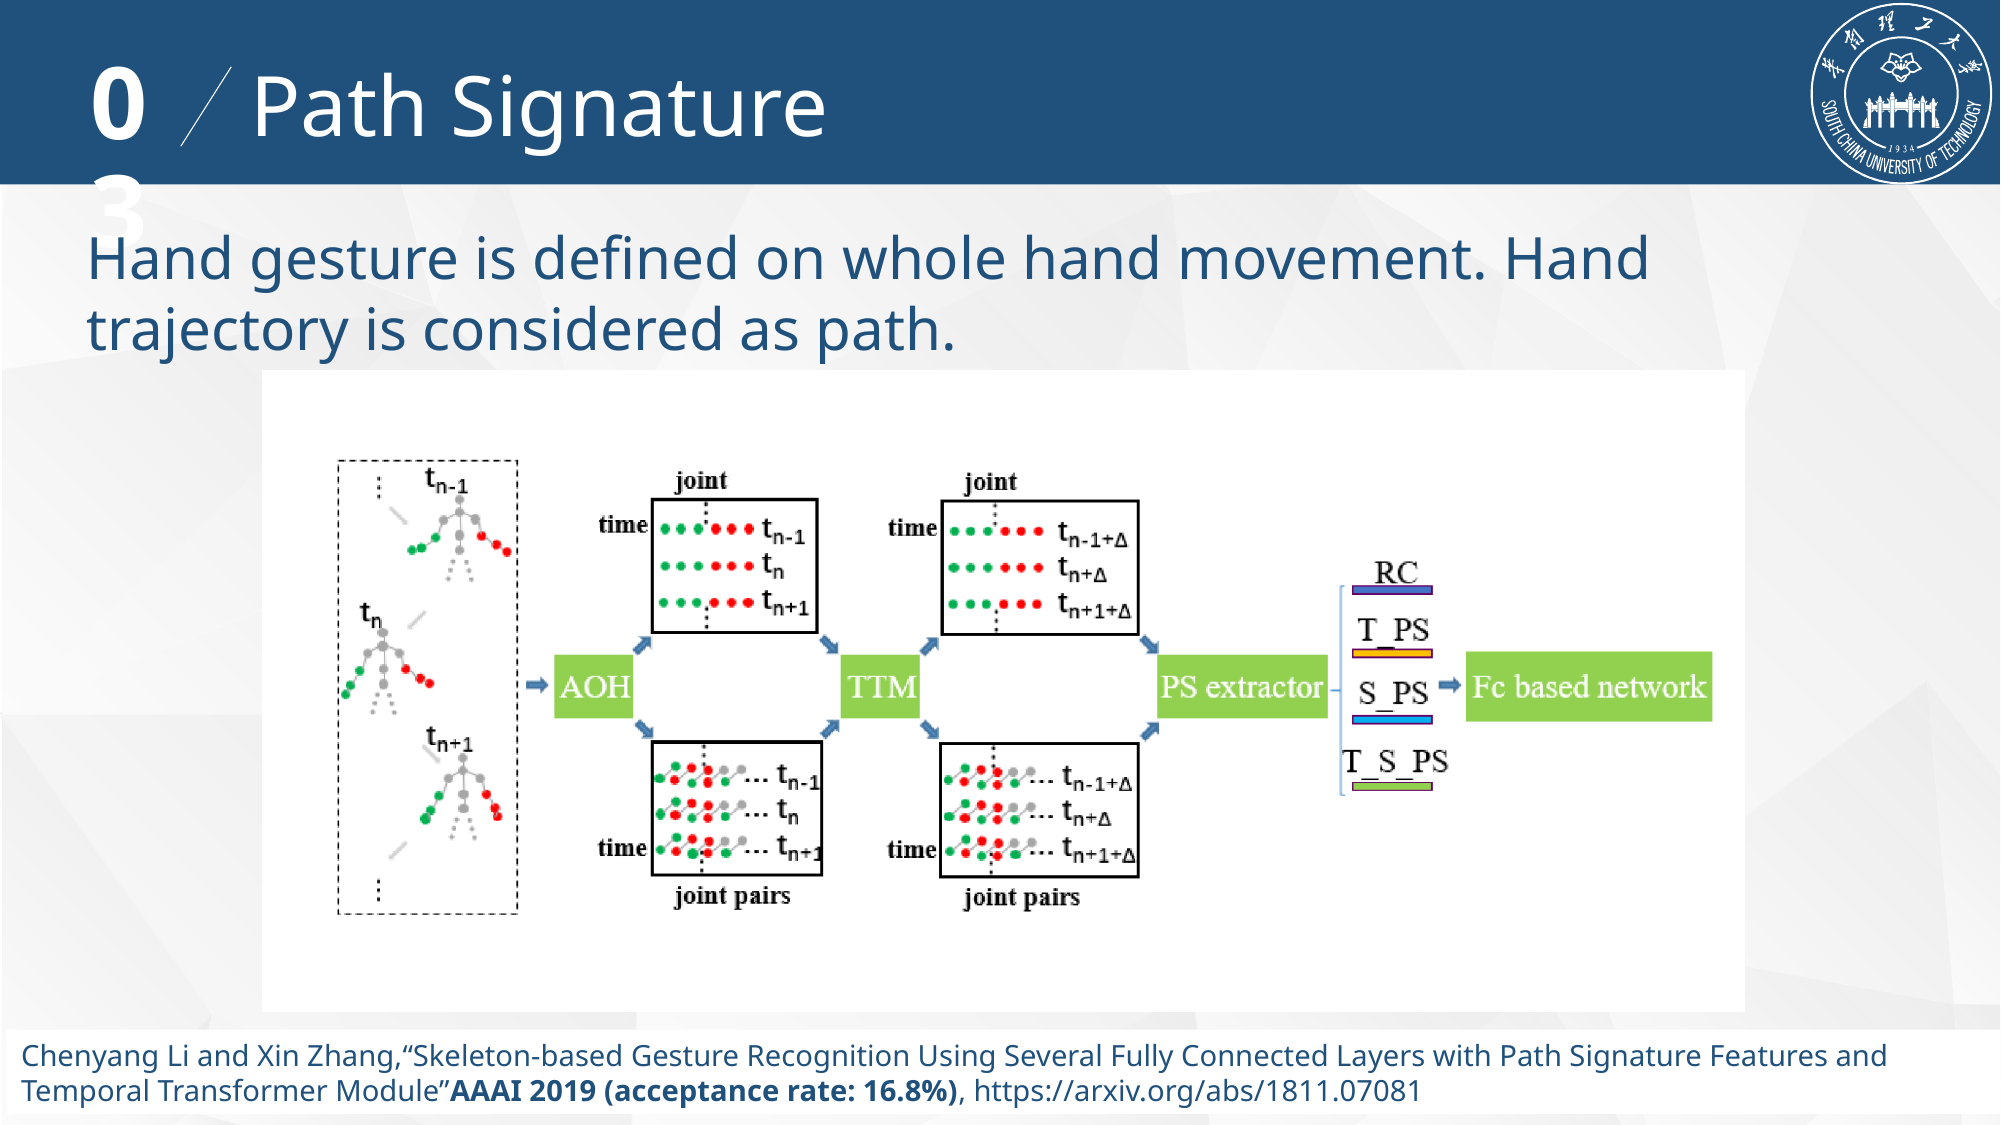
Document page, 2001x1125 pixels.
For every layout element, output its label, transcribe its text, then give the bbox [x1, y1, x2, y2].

text_box Hand gesture is defined on whole hand movement. Hand trajectory is considered as path. [71, 214, 1816, 370]
picture [0, 0, 2001, 1125]
list Path Signature [235, 57, 989, 139]
list 03 [75, 45, 218, 212]
text_box Chenyang Li and Xin Zhang,“Skeleton-based Gesture Recognition Using Several Fully Connected Layers with Path Signature Features and Temporal Transformer Module”AAAI 2019 (acceptance rate: 16.8%), https://arxiv.org/abs/1811.07081 [6, 1029, 2000, 1115]
